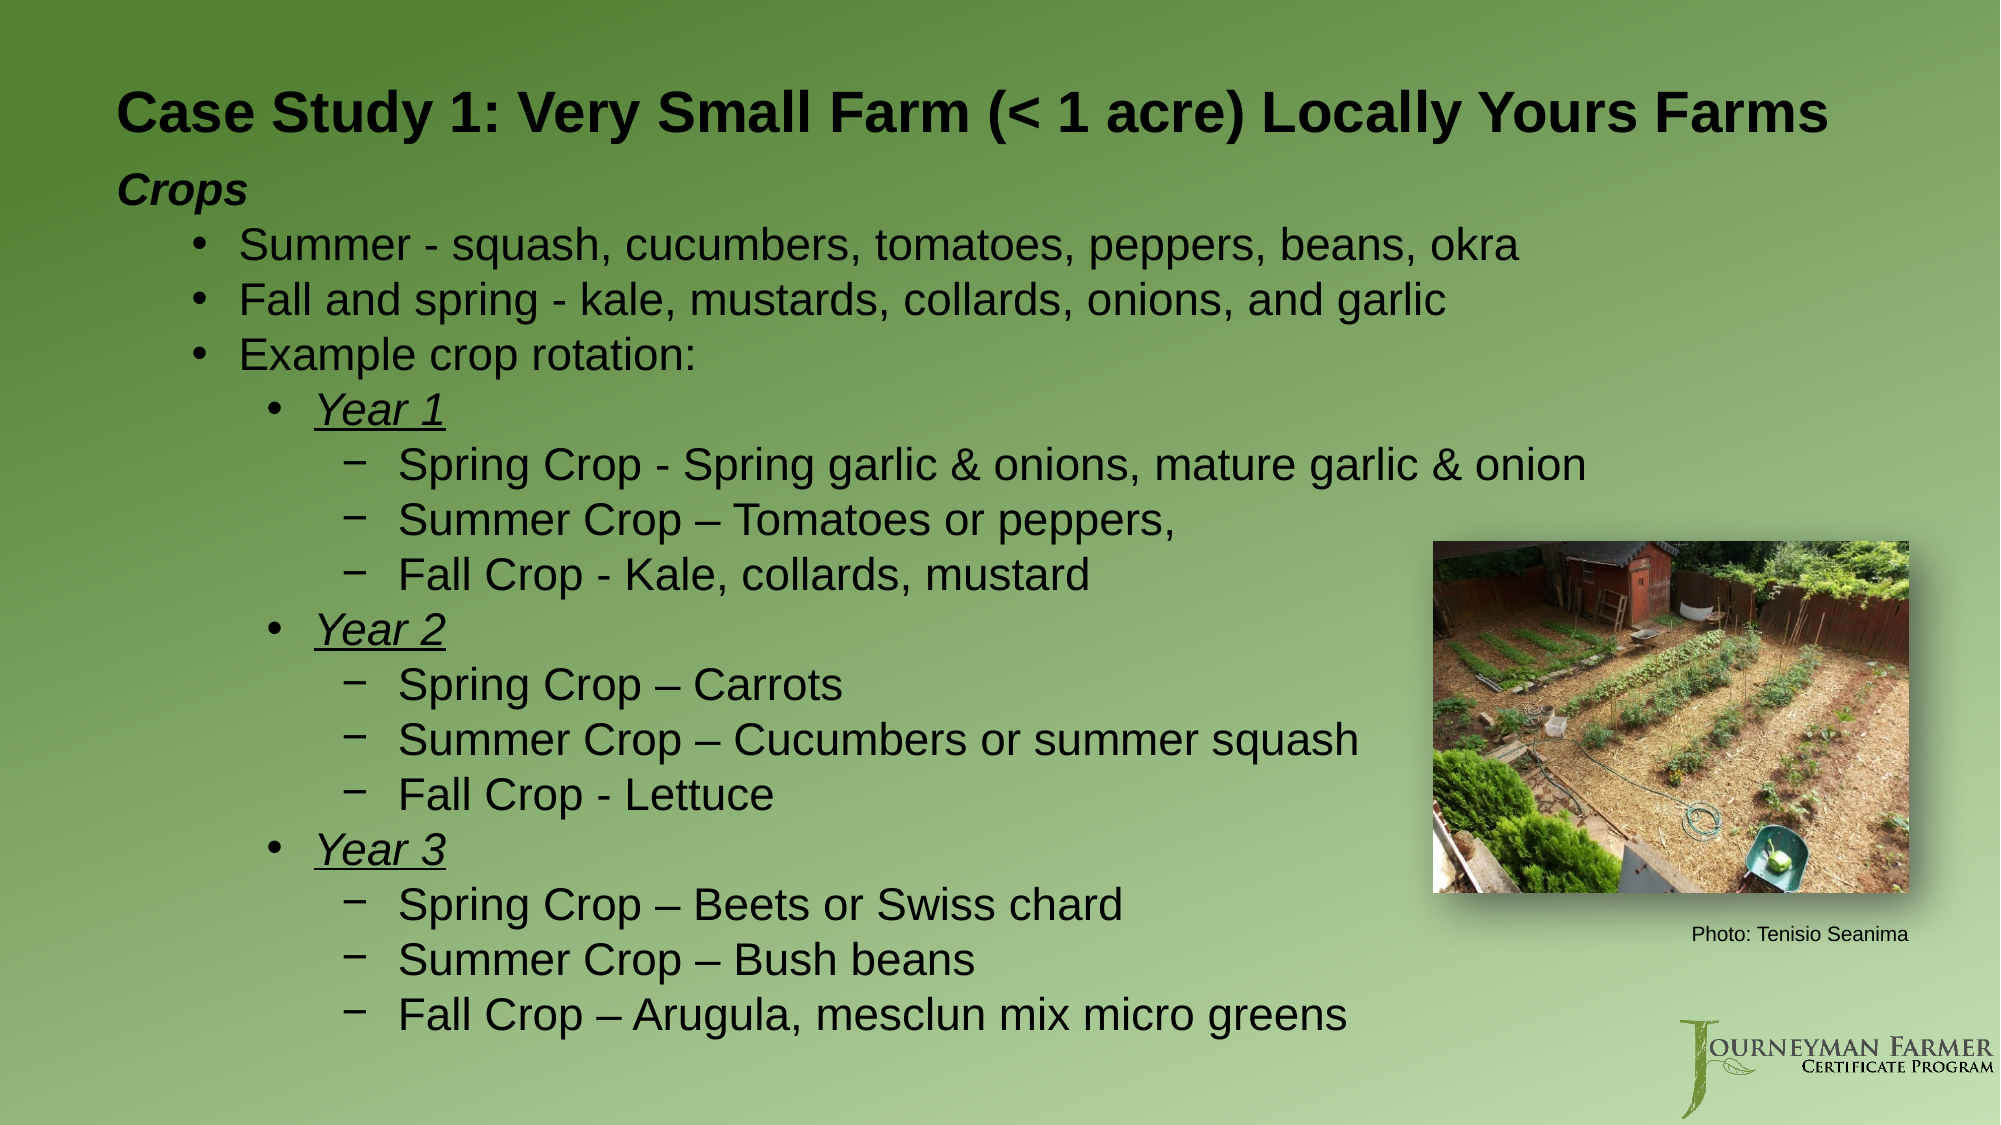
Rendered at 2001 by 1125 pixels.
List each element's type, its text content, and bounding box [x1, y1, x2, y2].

text_box Crops Summer - squash, cucumbers, tomatoes, peppers, beans, okra Fall and spring - kale, mustards, collards, onions, and garlic Example crop rotation: Year 1 Spring Crop - Spring garlic & onions, mature garlic & onion Summer Crop – Tomatoes or peppers, Fall Crop - Kale, collards, mustard Year 2 Spring Crop – Carrots Summer Crop – Cucumbers or summer squash Fall Crop - Lettuce Year 3 Spring Crop – Beets or Swiss chard Summer Crop – Bush beans Fall Crop – Arugula, mesclun mix micro greens [101, 152, 1641, 1047]
text_box Case Study 1: Very Small Farm (< 1 acre) Locally Yours Farms [101, 66, 1947, 152]
picture [1680, 1020, 1994, 1119]
picture [1433, 541, 1909, 893]
text_box Photo: Tenisio Seanima [1676, 913, 1924, 954]
